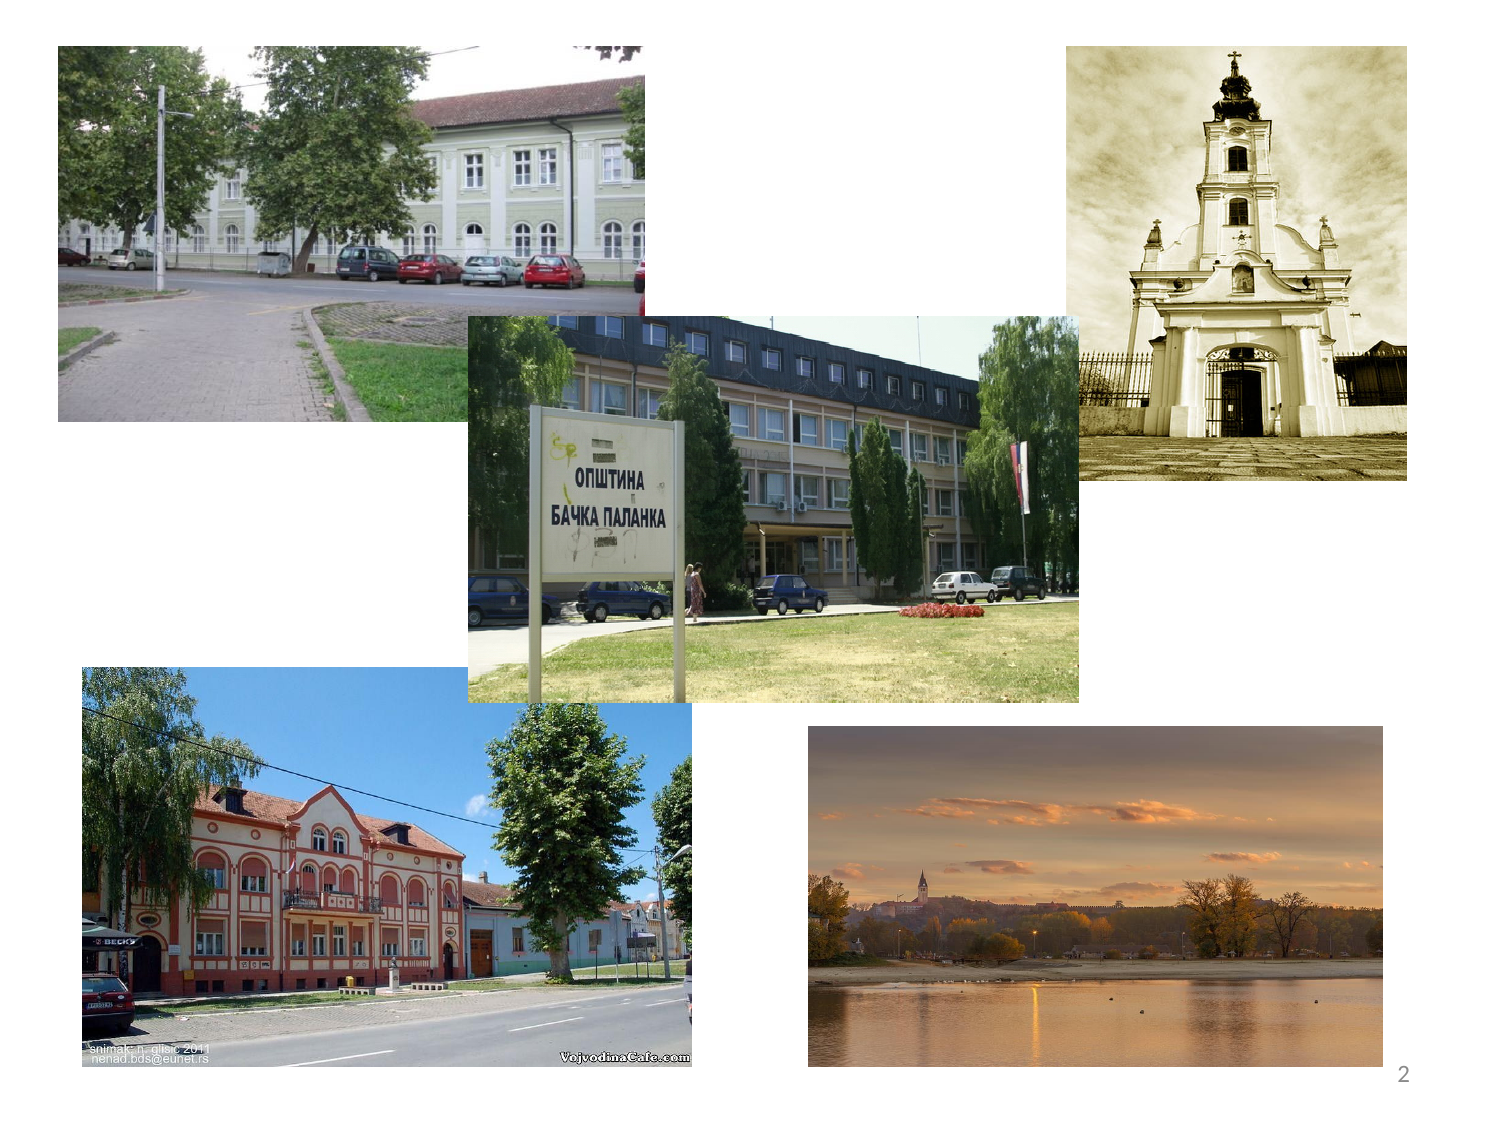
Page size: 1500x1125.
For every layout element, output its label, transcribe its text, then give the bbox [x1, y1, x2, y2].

picture [58, 46, 1407, 1067]
slide_number 2 [1074, 1042, 1425, 1103]
picture [808, 726, 1383, 1067]
